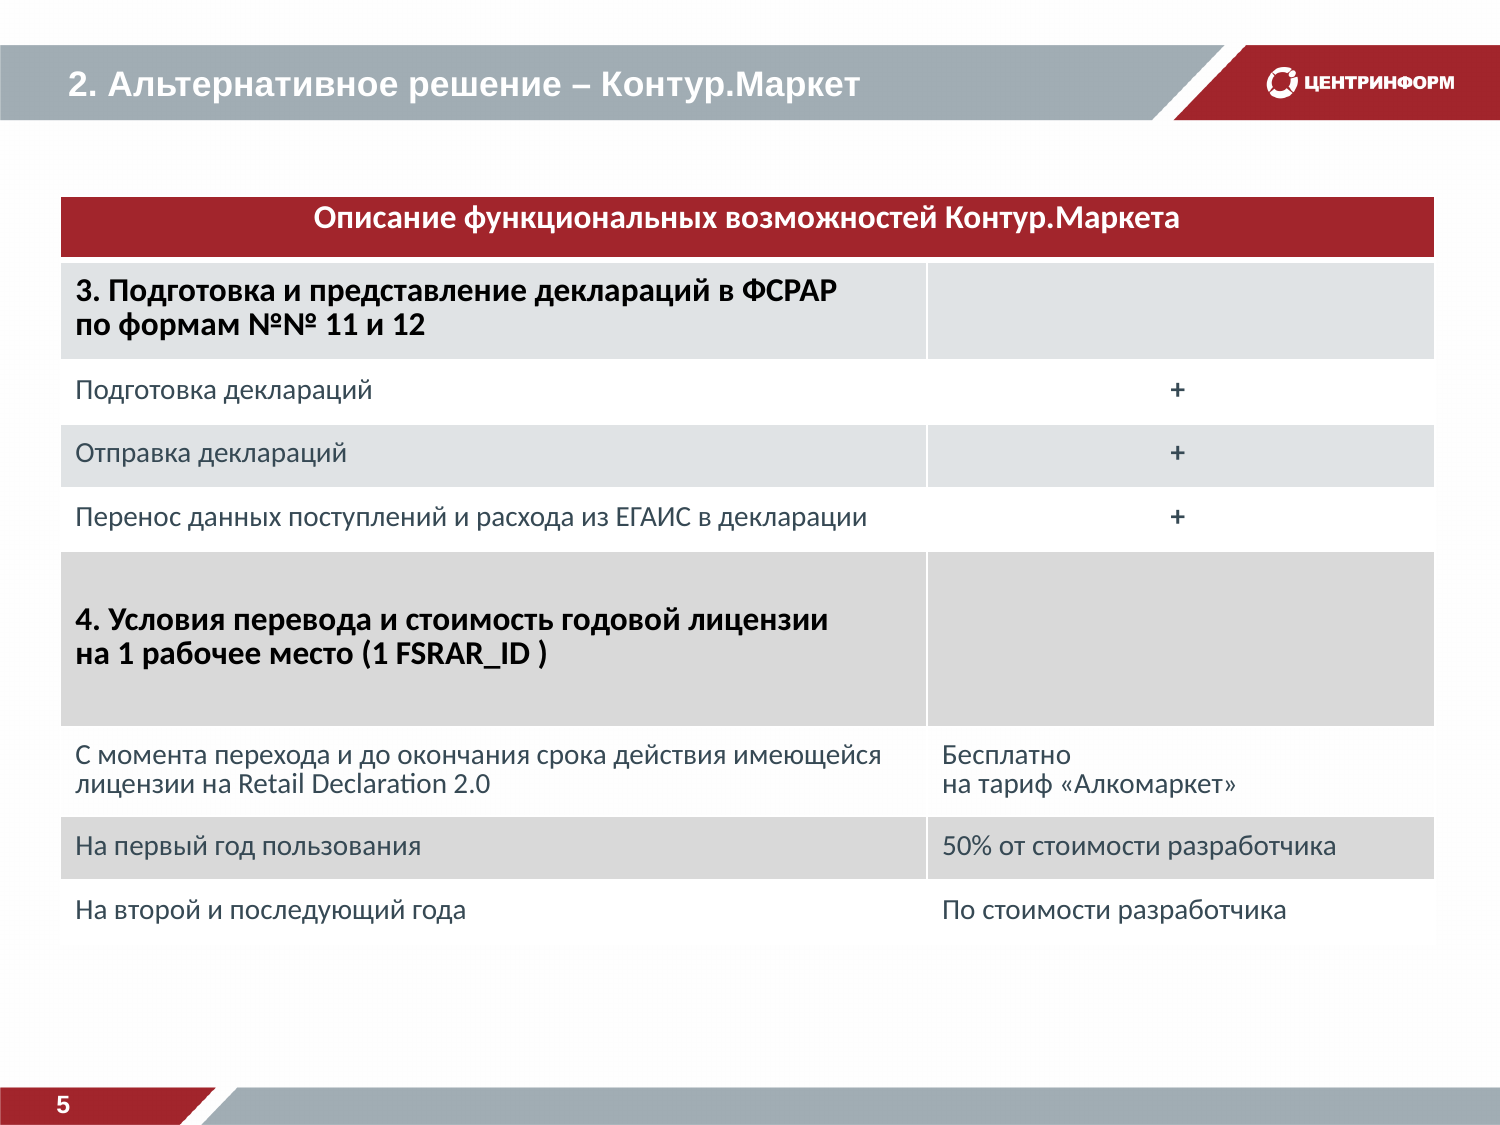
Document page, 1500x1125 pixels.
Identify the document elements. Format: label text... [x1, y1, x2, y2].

table_cell На второй и последующий года [61, 881, 926, 943]
text_box 2. Альтернативное решение – Контур.Маркет [53, 42, 1376, 126]
table_cell Перенос данных поступлений и расхода из ЕГАИС в декларации [61, 488, 926, 550]
table_cell 3. Подготовка и представление деклараций в ФСРАР по формам №№ 11 и 12 [61, 263, 926, 359]
picture [0, 0, 1500, 1125]
table_cell С момента перехода и до окончания срока действия имеющейся лицензии на Retail Declaration 2.0 [61, 728, 926, 815]
table_cell [928, 552, 1434, 726]
table_cell На первый год пользования [61, 817, 926, 879]
table_cell Подготовка деклараций [61, 361, 926, 423]
table_cell + [928, 425, 1434, 487]
table_header Описание функциональных возможностей Контур.Маркета [61, 197, 1434, 257]
table_cell Бесплатно на тариф «Алкомаркет» [928, 728, 1434, 815]
table_cell + [928, 488, 1434, 550]
table_cell Отправка деклараций [61, 425, 926, 487]
table_cell [928, 263, 1434, 359]
text_box 5 [41, 1081, 89, 1125]
table_cell По стоимости разработчика [928, 881, 1434, 943]
table_cell 50% от стоимости разработчика [928, 817, 1434, 879]
table_cell 4. Условия перевода и стоимость годовой лицензии на 1 рабочее место (1 FSRAR_ID ) [61, 552, 926, 726]
table_cell + [928, 361, 1434, 423]
